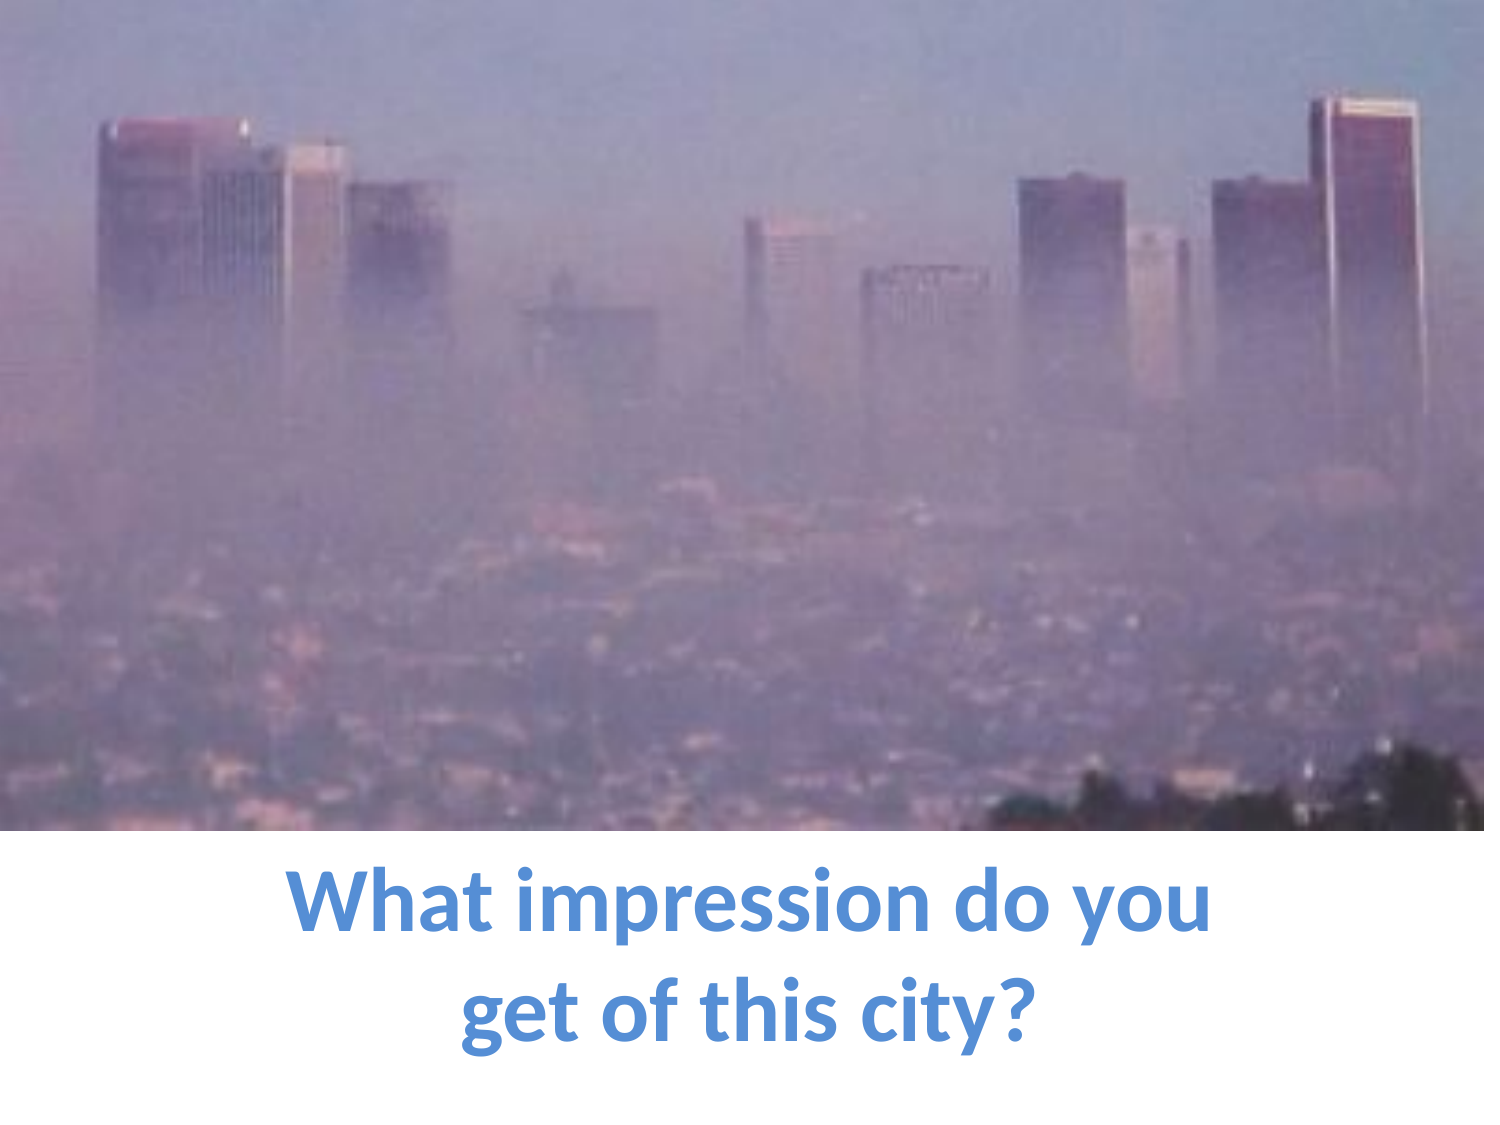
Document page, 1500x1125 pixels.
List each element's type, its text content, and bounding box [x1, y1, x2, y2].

subtitle What impression do you get of this city? [225, 841, 1275, 1125]
picture [0, 0, 1485, 832]
